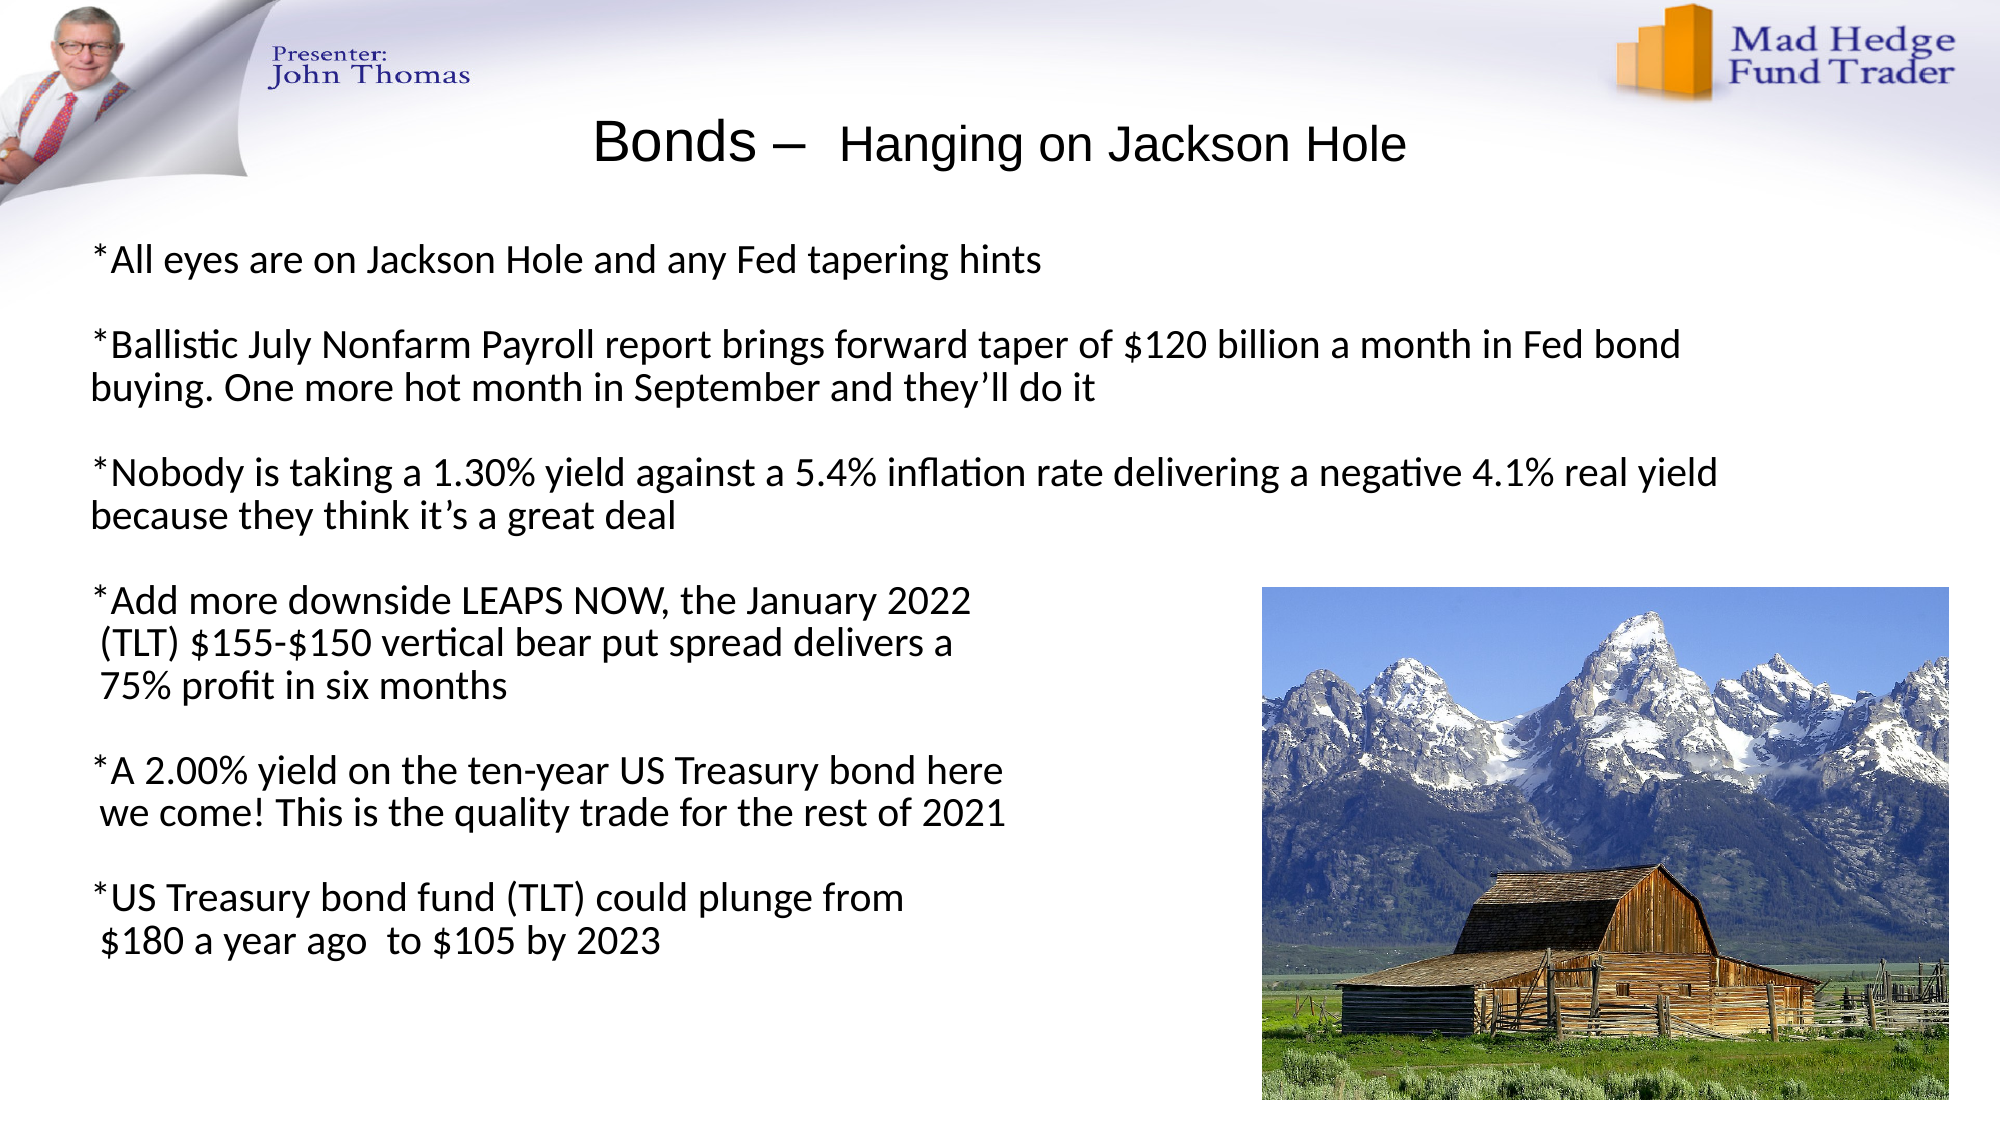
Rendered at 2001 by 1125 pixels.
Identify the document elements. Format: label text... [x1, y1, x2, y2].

list *All eyes are on Jackson Hole and any Fed tapering hints *Ballistic July Nonfarm Payroll report brings forward taper of $120 billion a month in Fed bond buying. One more hot month in September and they’ll do it *Nobody is taking a 1.30% yield against a 5.4% inflation rate delivering a negative 4.1% real yield because they think it’s a great deal *Add more downside LEAPS NOW, the January 2022 (TLT) $155-$150 vertical bear put spread delivers a 75% profit in six months *A 2.00% yield on the ten-year US Treasury bond here we come! This is the quality trade for the rest of 2021 *US Treasury bond fund (TLT) could plunge from $180 a year ago to $105 by 2023 [75, 232, 1800, 1013]
picture [1262, 587, 1950, 1101]
picture [0, 0, 2000, 339]
title Bonds – Hanging on Jackson Hole [99, 44, 1900, 233]
